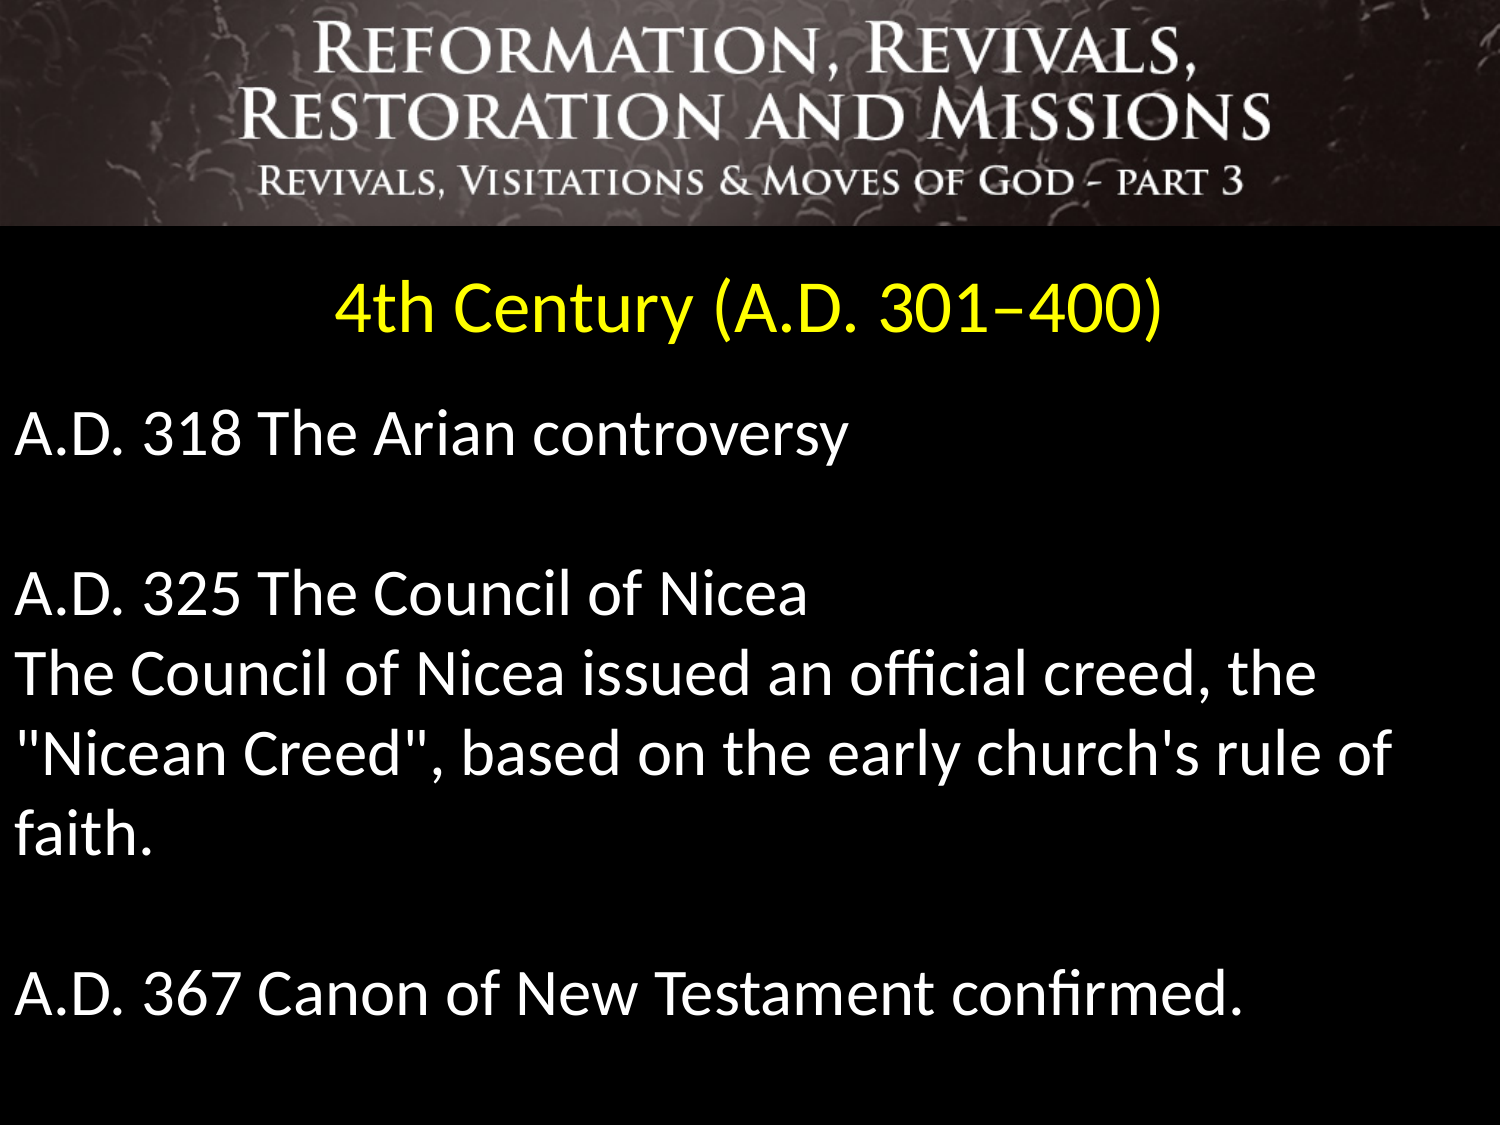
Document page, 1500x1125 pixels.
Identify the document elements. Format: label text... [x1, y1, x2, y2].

text_box 4th Century (A.D. 301–400) [0, 249, 1500, 355]
text_box A.D. 318 The Arian controversy A.D. 325 The Council of Nicea The Council of Nicea issued an official creed, the "Nicean Creed", based on the early church's rule of faith. A.D. 367 Canon of New Testament confirmed. [0, 381, 1500, 1037]
picture [0, 0, 1500, 226]
